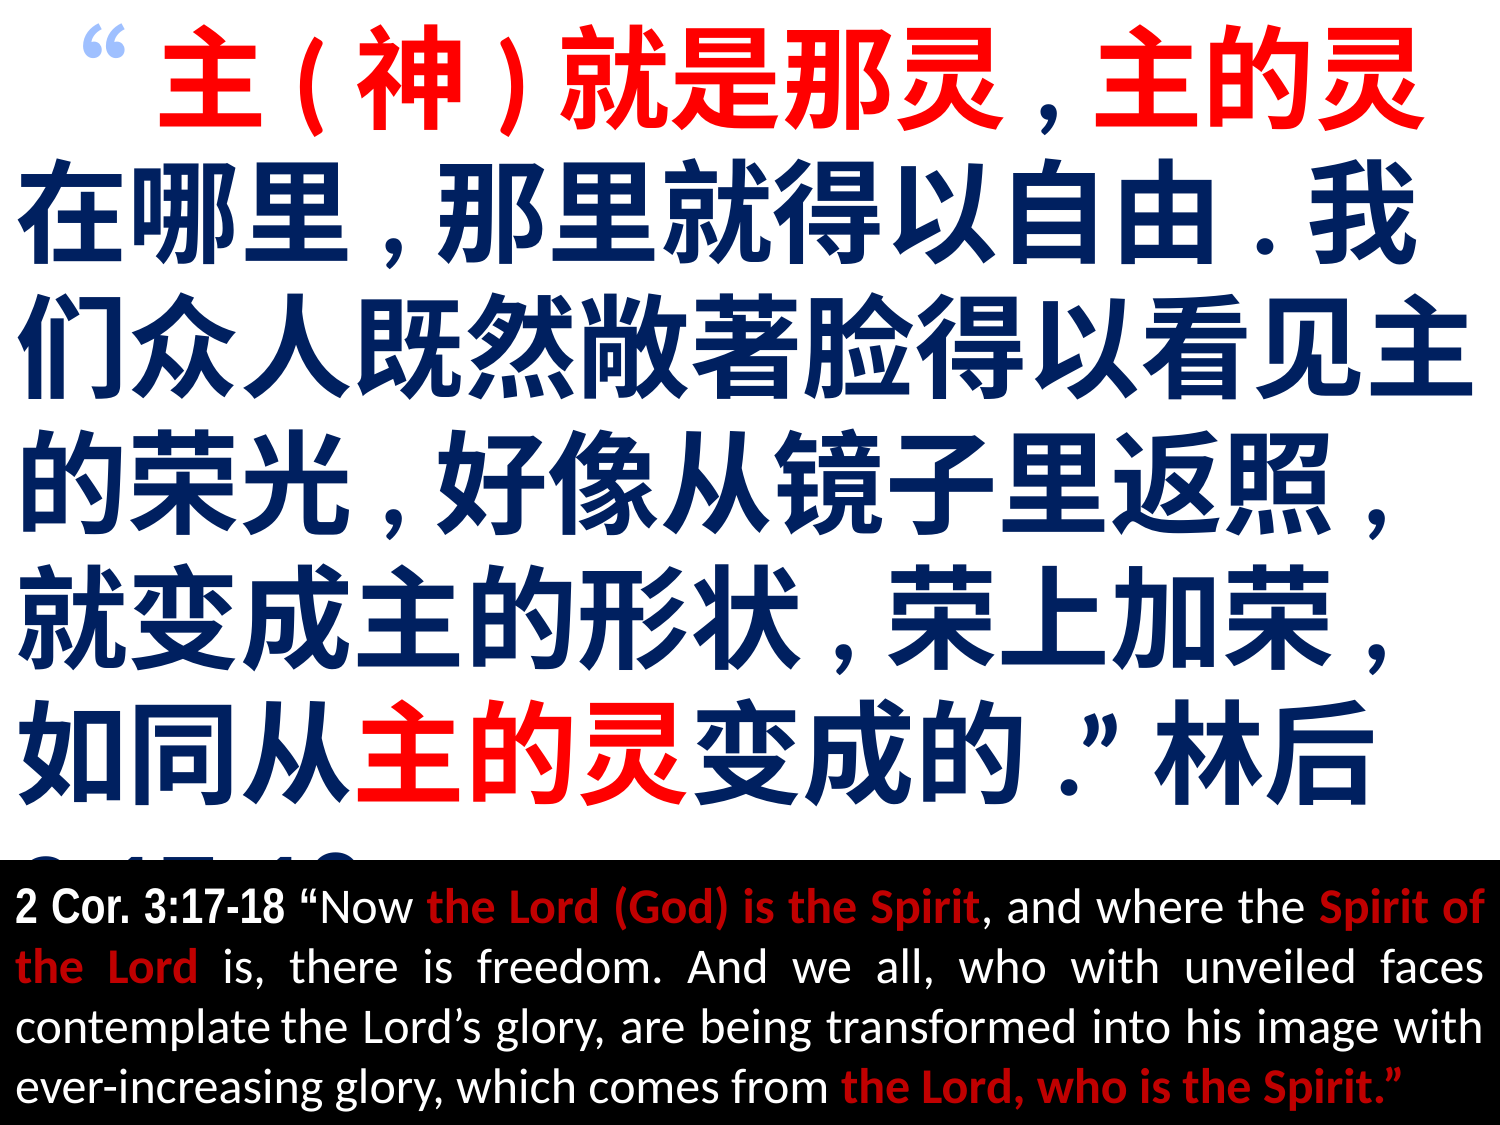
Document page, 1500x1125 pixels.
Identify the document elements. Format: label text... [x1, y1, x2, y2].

text_box 2 Cor. 3:17-18 “Now the Lord (God) is the Spirit, and where the Spirit of the Lord is, there is freedom. And we all, who with unveiled faces contemplate the Lord’s glory, are being transformed into his image with ever-increasing glory, which comes from the Lord, who is the Spirit.” [0, 860, 1500, 1125]
text_box “主(神)就是那灵,主的灵在哪里,那里就得以自由.我们众人既然敞著脸得以看见主的荣光,好像从镜子里返照,就变成主的形状,荣上加荣,如同从主的灵变成的.”林后3:17-18 [0, 0, 1500, 402]
